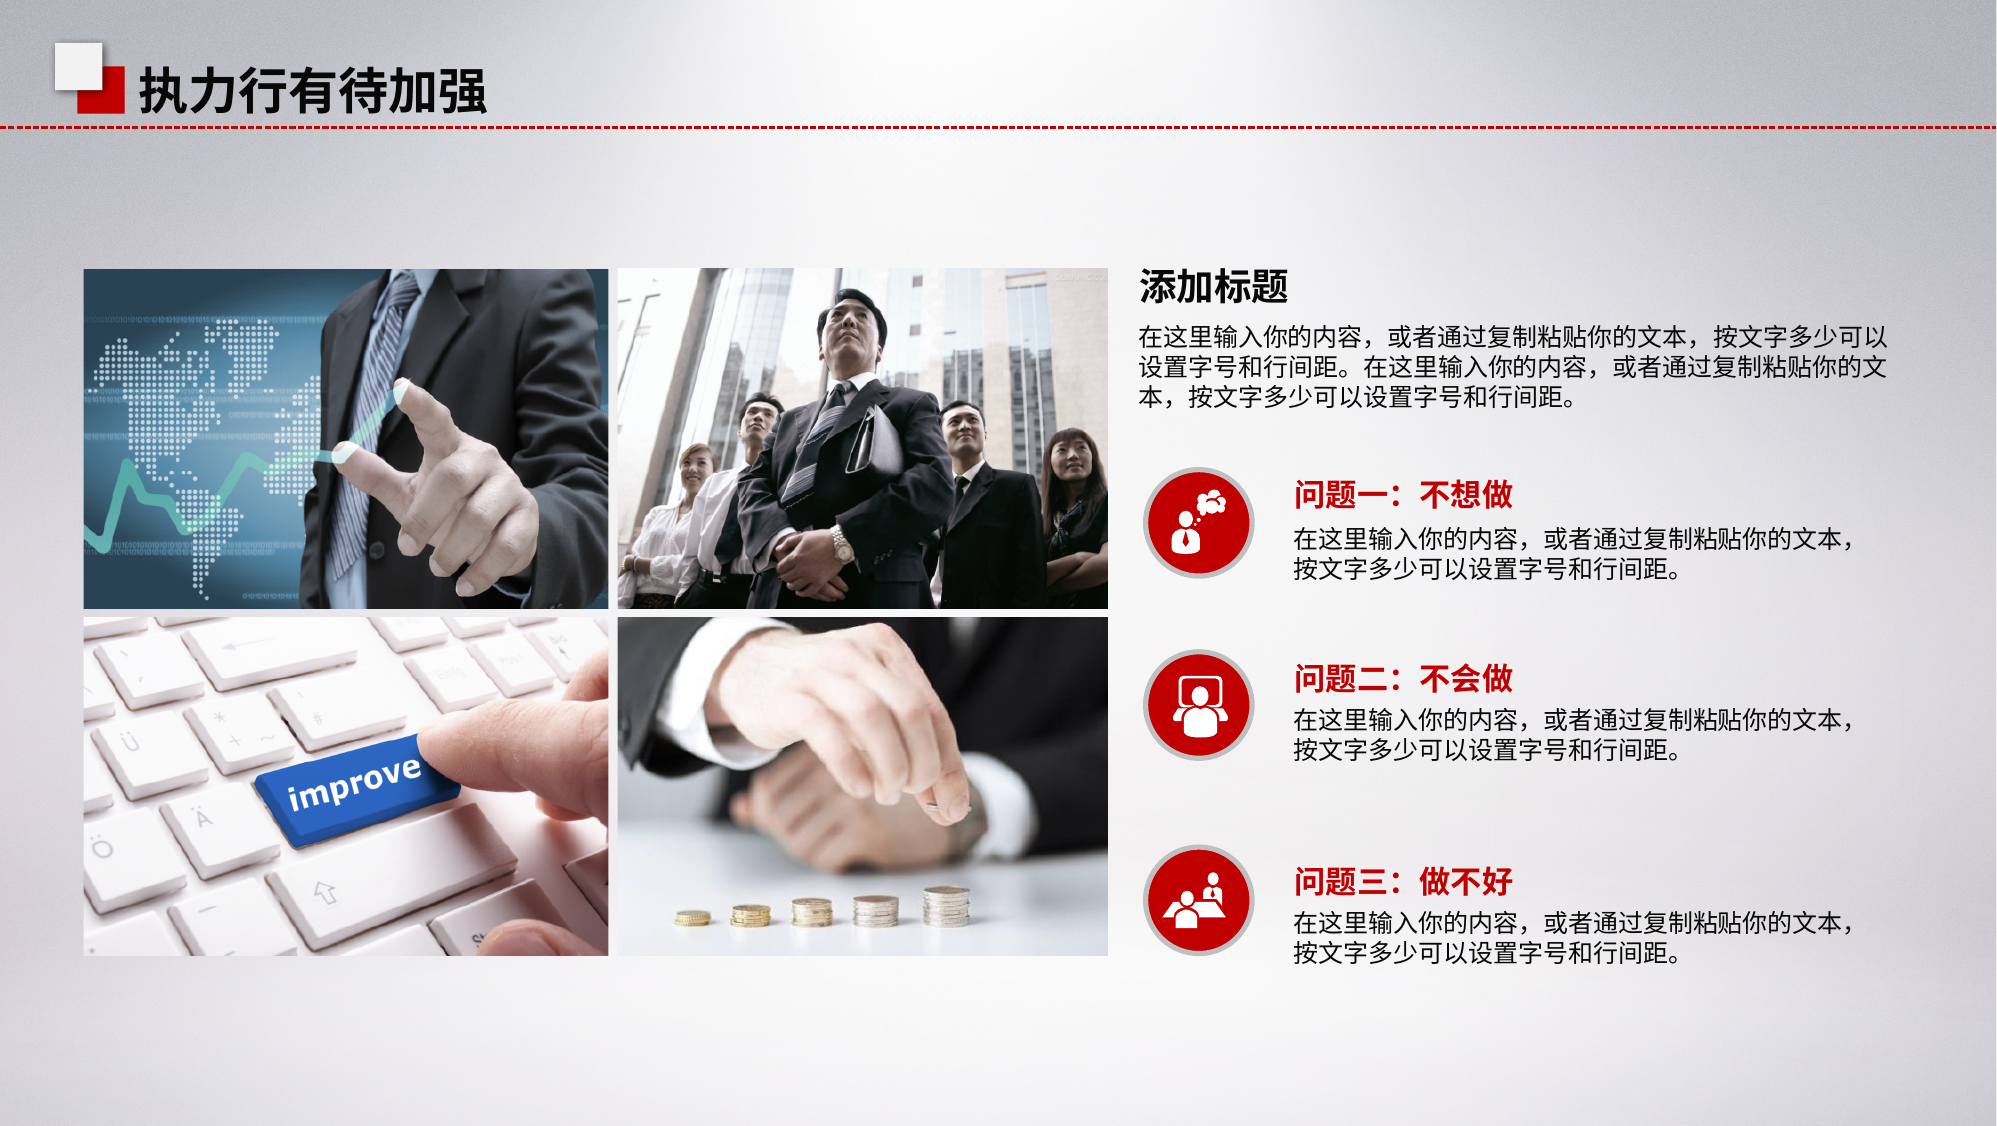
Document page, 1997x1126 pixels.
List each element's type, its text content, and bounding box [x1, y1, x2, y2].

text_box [1171, 489, 1227, 555]
text_box 问题三：做不好 [1279, 854, 1529, 908]
text_box 在这里输入你的内容，或者通过复制粘贴你的文本，按文字多少可以设置字号和行间距。在这里输入你的内容，或者通过复制粘贴你的文本，按文字多少可以设置字号和行间距。 [1123, 313, 1908, 419]
text_box 执力行有待加强 [123, 51, 504, 126]
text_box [1171, 675, 1230, 738]
text_box [1143, 467, 1255, 579]
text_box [55, 42, 125, 114]
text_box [1161, 871, 1227, 929]
text_box 添加标题 [1124, 255, 1305, 316]
text_box 在这里输入你的内容，或者通过复制粘贴你的文本，按文字多少可以设置字号和行间距。 [1278, 516, 1908, 592]
text_box 在这里输入你的内容，或者通过复制粘贴你的文本，按文字多少可以设置字号和行间距。 [1278, 900, 1908, 976]
text_box [1143, 649, 1255, 761]
text_box [1143, 844, 1255, 956]
picture [0, 0, 1997, 127]
text_box 问题一：不想做 [1279, 468, 1529, 521]
text_box 在这里输入你的内容，或者通过复制粘贴你的文本，按文字多少可以设置字号和行间距。 [1278, 697, 1908, 773]
picture [0, 128, 1997, 1126]
text_box 问题二：不会做 [1279, 651, 1529, 705]
